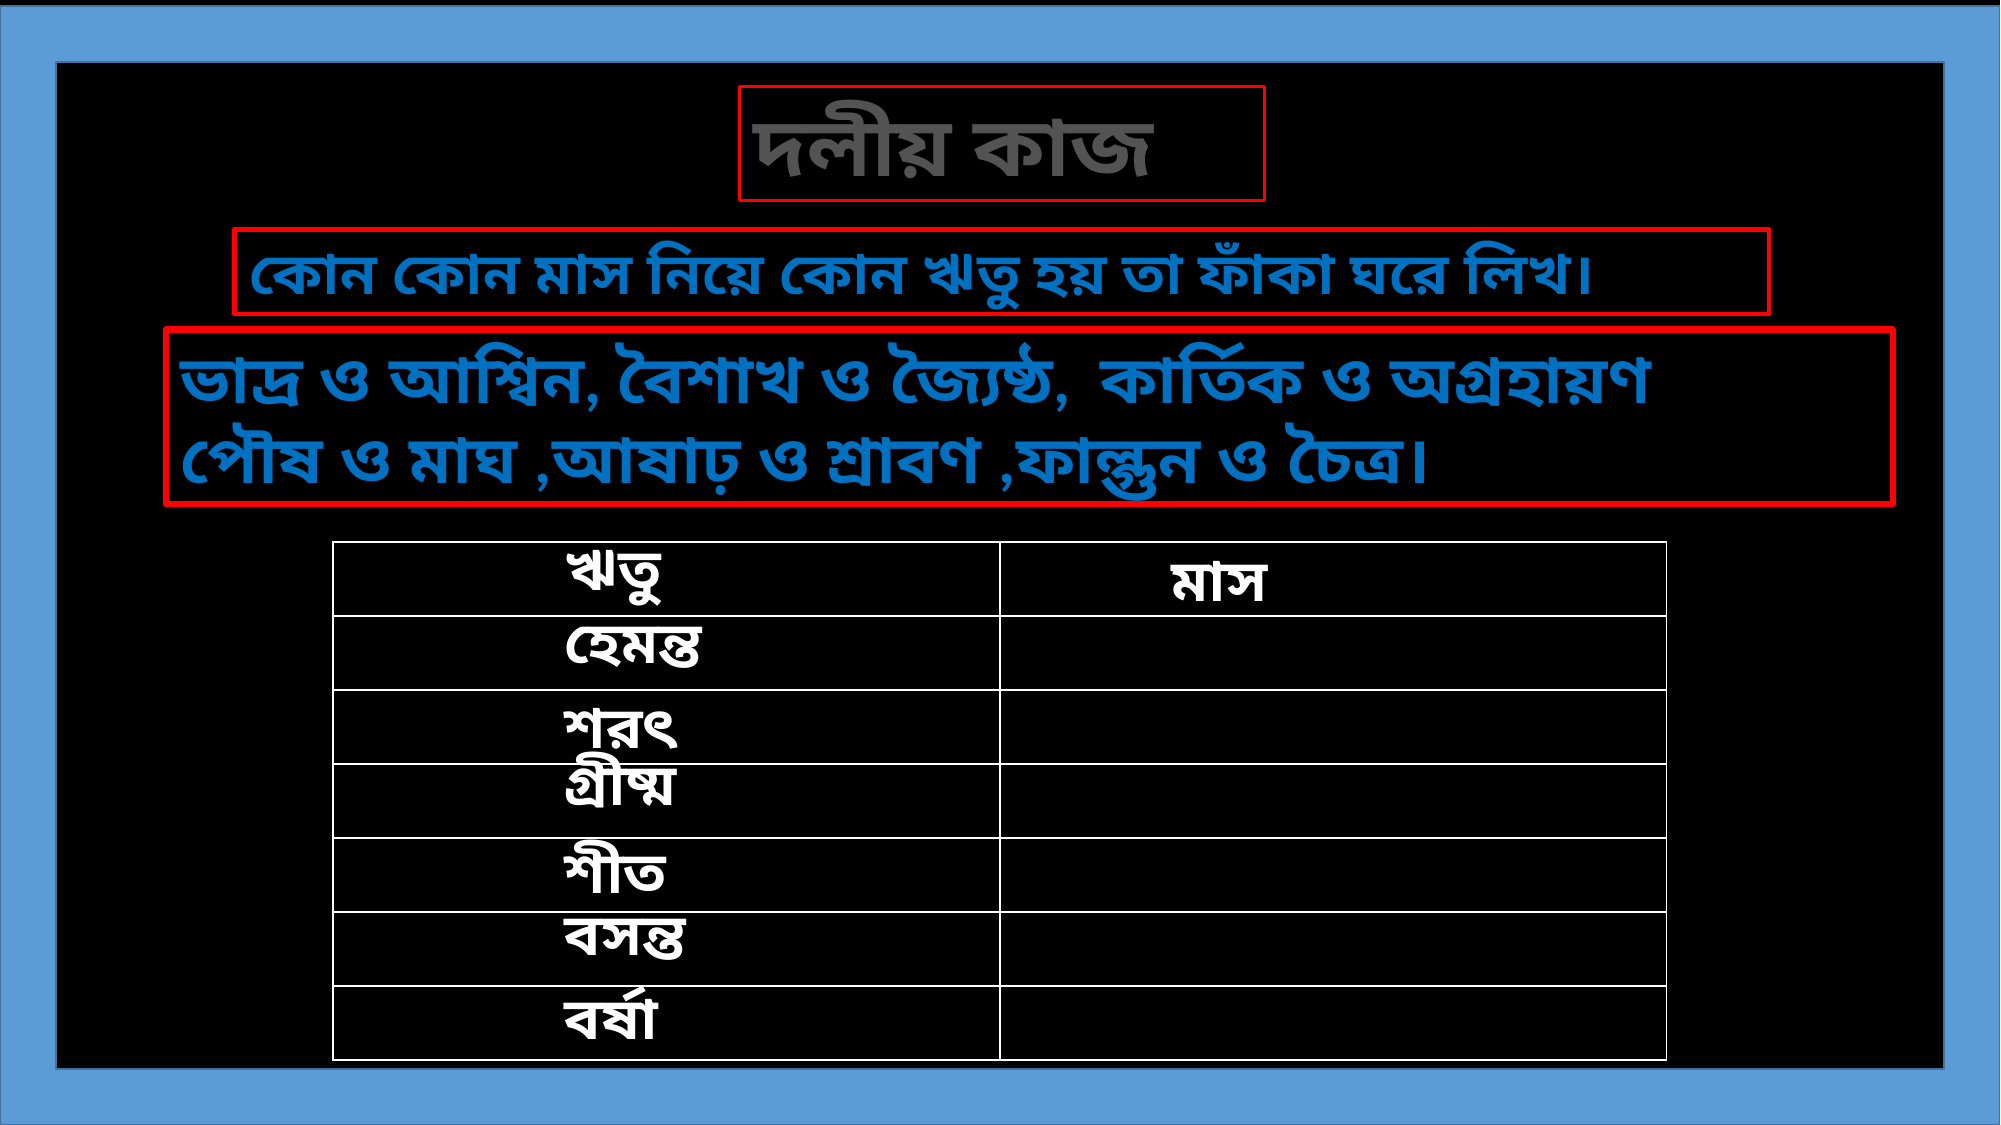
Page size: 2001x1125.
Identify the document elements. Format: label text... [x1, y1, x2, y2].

text_box [0, 5, 2000, 1125]
table_cell [912, 839, 999, 911]
table_cell [912, 617, 999, 689]
table_cell [1001, 691, 1666, 763]
text_box শরৎ [549, 682, 912, 740]
table_cell [1001, 617, 1666, 689]
table_cell [334, 913, 549, 985]
text_box হেমন্ত [549, 597, 912, 682]
table_cell [1001, 765, 1666, 837]
table_cell [334, 987, 549, 1059]
table_cell [1001, 987, 1666, 1059]
table_header [1001, 543, 1156, 615]
text_box মাস [1156, 535, 1519, 621]
text_box শীত [549, 828, 912, 889]
table_header [912, 543, 999, 615]
text_box দলীয় কাজ [739, 86, 1265, 201]
table_cell [334, 765, 999, 837]
table_cell [1001, 913, 1666, 985]
table_cell [912, 913, 999, 985]
text_box ভাদ্র ও আশ্বিন, বৈশাখ ও জ্যৈষ্ঠ, কার্তিক ও অগ্রহায়ণ পৌষ ও মাঘ ,আষাঢ় ও শ্রাবণ ,ফাল্গুন ও চৈত্র। [166, 329, 1894, 505]
table_header [1519, 543, 1666, 615]
table_cell [334, 691, 549, 763]
table_cell [334, 839, 549, 911]
table_cell [1001, 839, 1666, 911]
text_box বর্ষা [549, 973, 912, 1059]
table_cell [334, 617, 549, 689]
text_box কোন কোন মাস নিয়ে কোন ঋতু হয় তা ফাঁকা ঘরে লিখ। [234, 229, 1769, 314]
text_box বসন্ত [549, 889, 912, 973]
text_box ঋতু [549, 524, 912, 597]
table_header [334, 543, 549, 615]
table_cell [912, 987, 999, 1059]
text_box গ্রীষ্ম [549, 740, 912, 825]
table_cell [912, 691, 999, 763]
